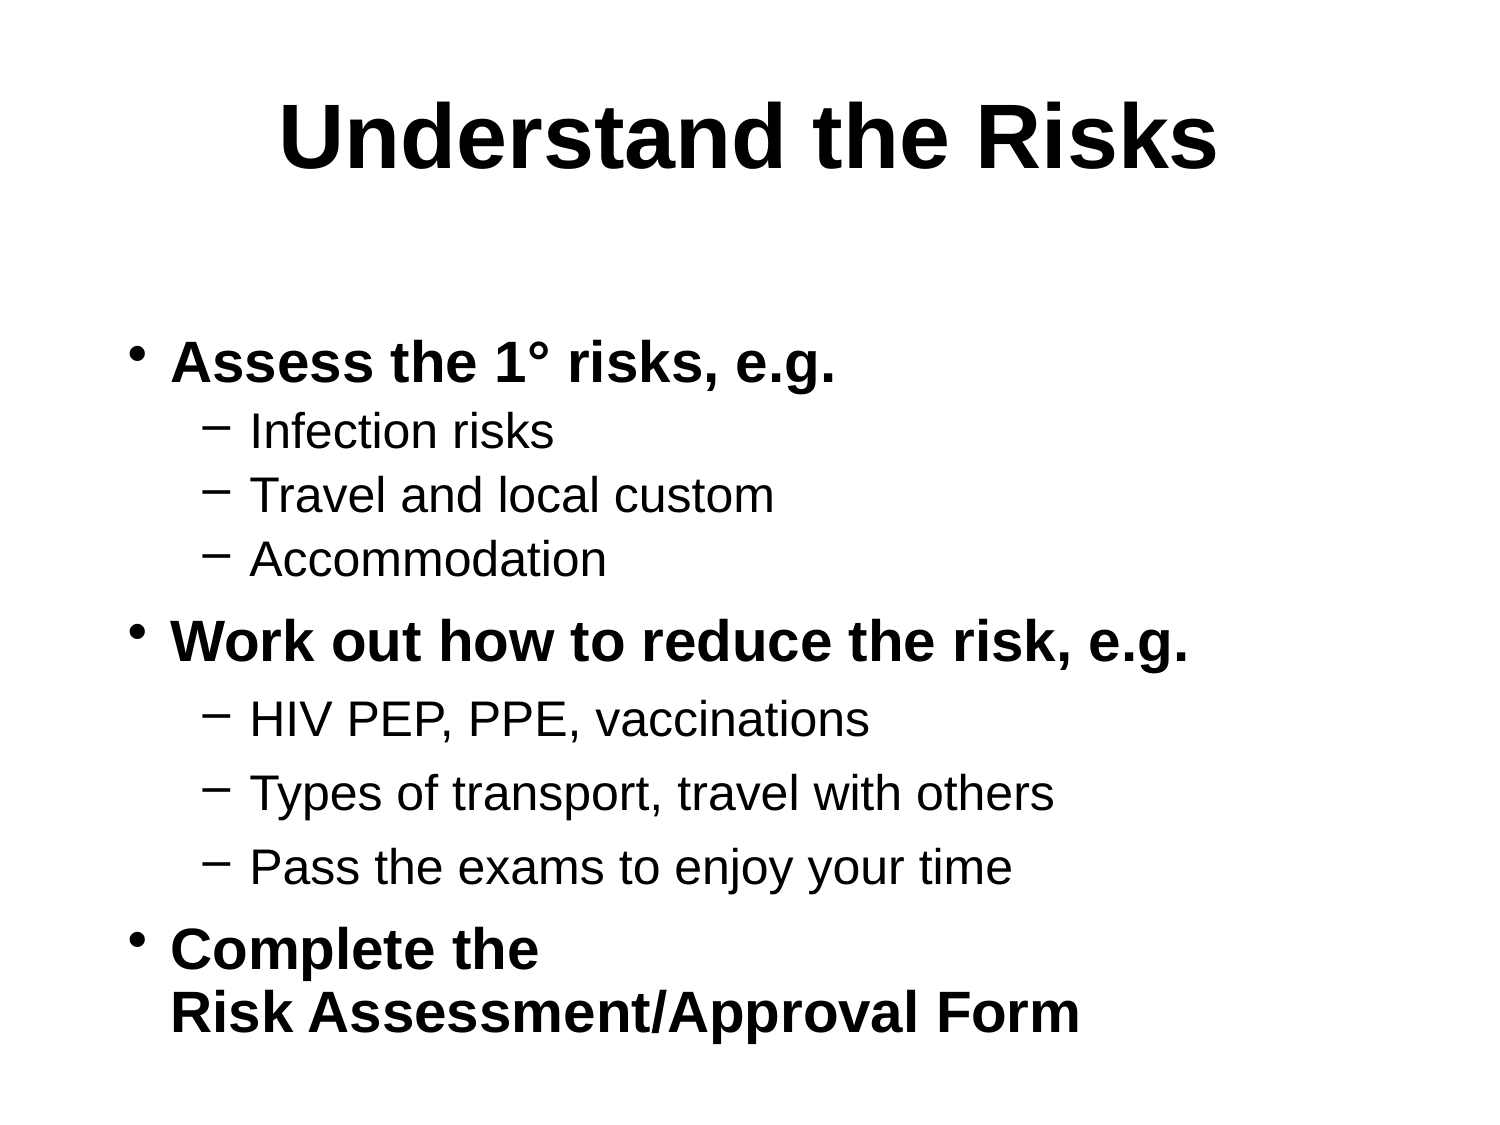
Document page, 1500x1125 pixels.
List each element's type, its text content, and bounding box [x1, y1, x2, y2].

title Understand the Risks [112, 37, 1388, 226]
list Assess the 1° risks, e.g. Infection risks Travel and local custom Accommodation Work out how to reduce the risk, e.g. HIV PEP, PPE, vaccinations Types of transport, travel with others Pass the exams to enjoy your time Complete the Risk Assessment/Approval Form [112, 324, 1436, 1125]
